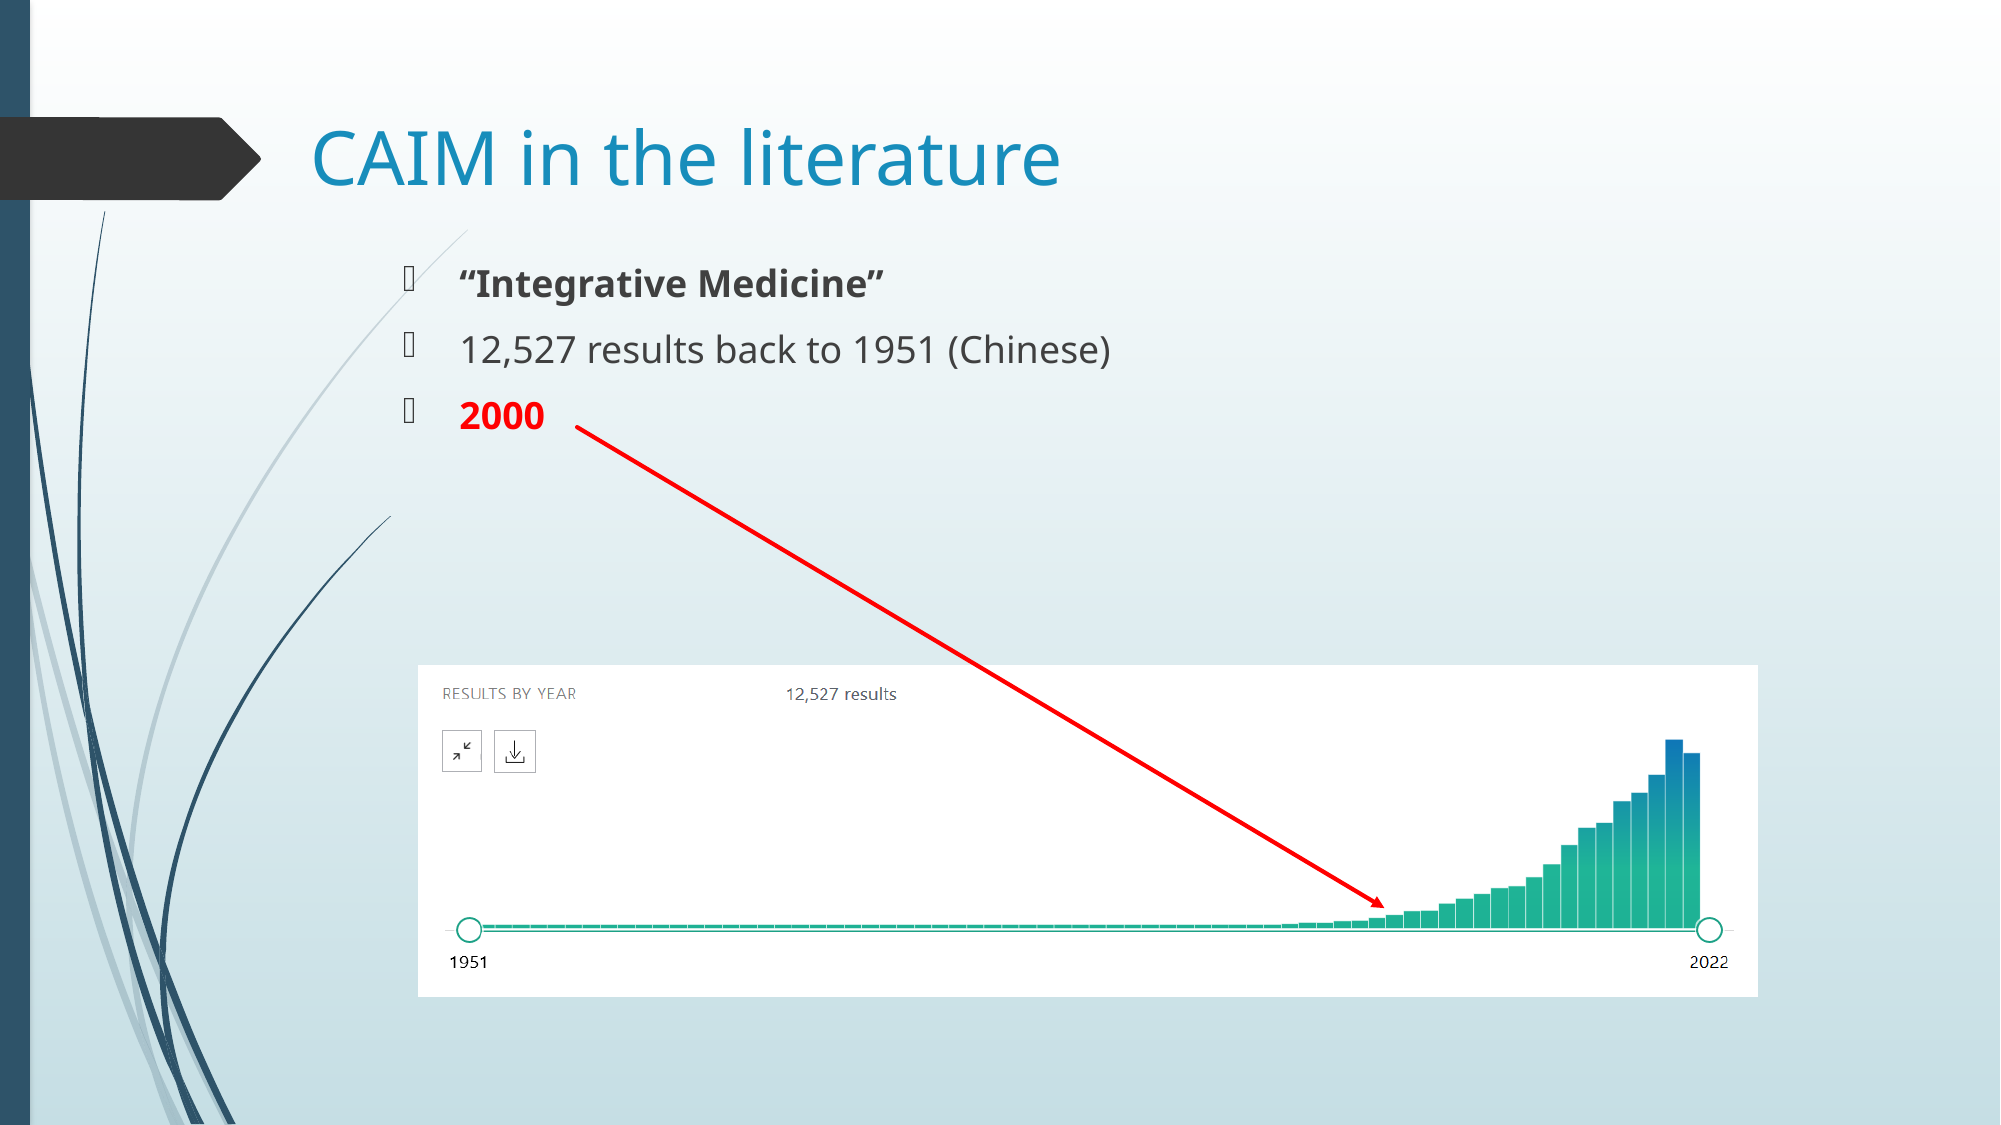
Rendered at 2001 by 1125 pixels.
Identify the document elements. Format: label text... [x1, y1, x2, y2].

picture [418, 665, 1758, 997]
list “Integrative Medicine” 12,527 results back to 1951 (Chinese) 2000 [387, 252, 1920, 813]
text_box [576, 426, 1385, 909]
title CAIM in the literature [295, 102, 1758, 313]
